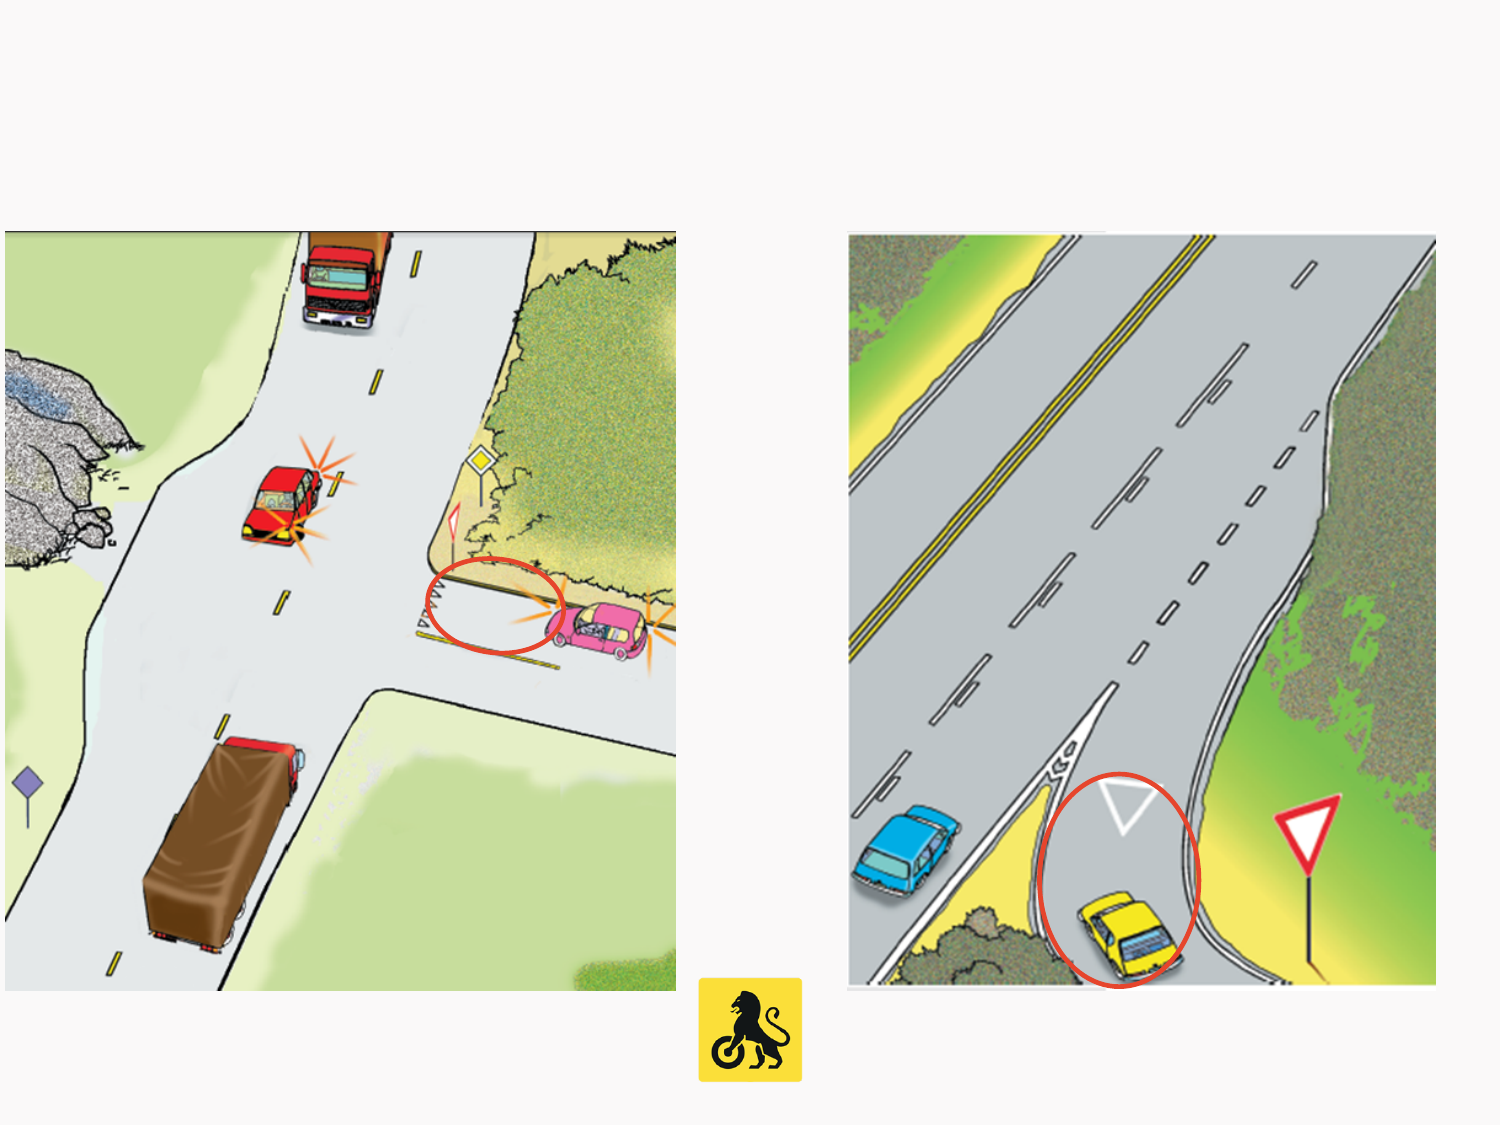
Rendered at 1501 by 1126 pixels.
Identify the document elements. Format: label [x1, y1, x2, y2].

list [847, 231, 1436, 991]
picture [694, 975, 806, 1085]
list [5, 231, 676, 991]
